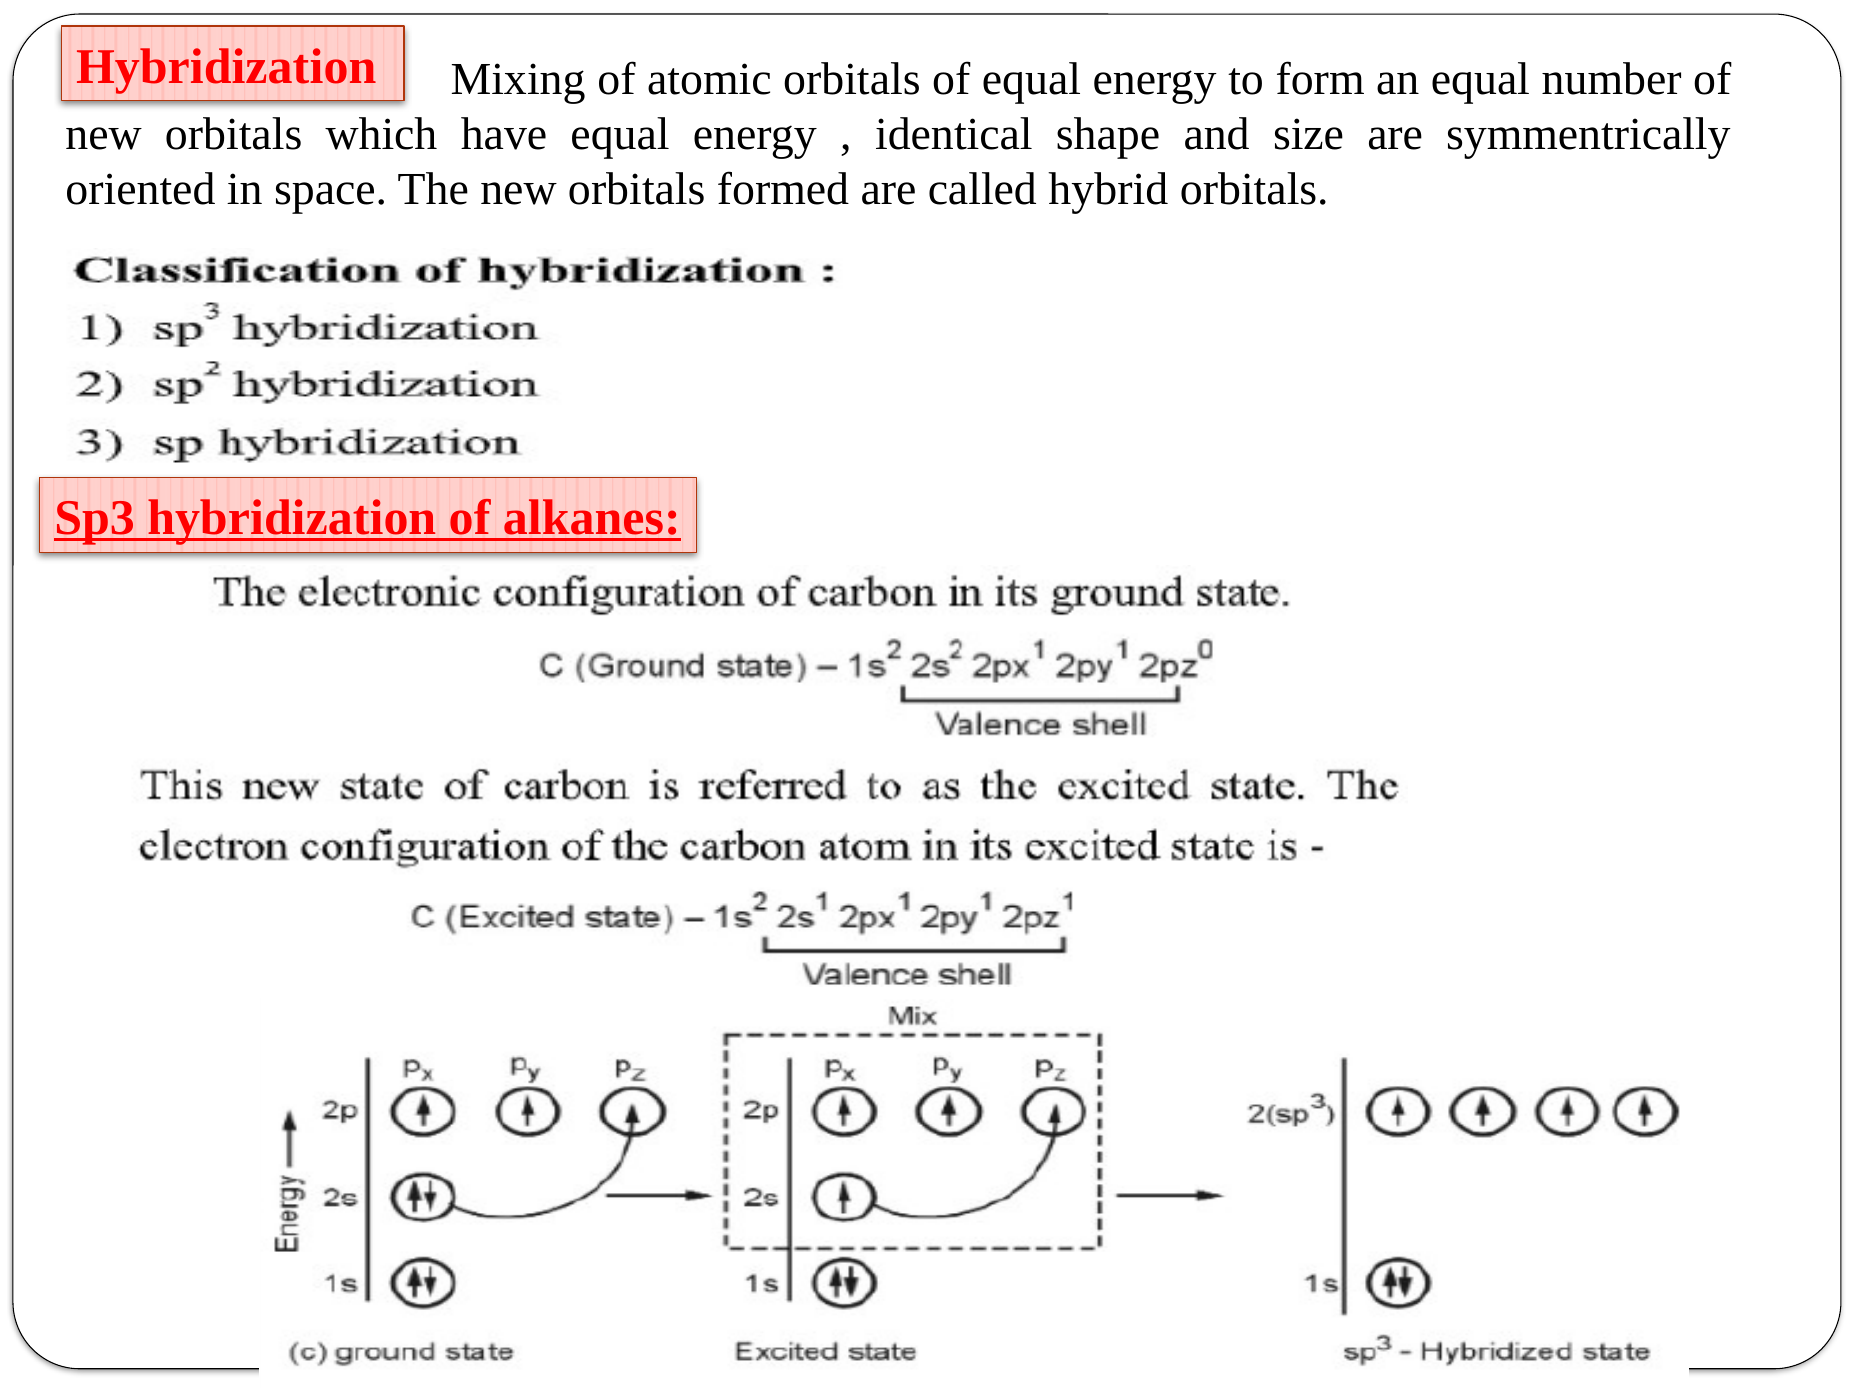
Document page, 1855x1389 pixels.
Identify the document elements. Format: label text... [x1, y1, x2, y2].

picture [47, 248, 858, 472]
text_box Hybridization [61, 25, 405, 101]
text_box Sp3 hybridization of alkanes: [39, 477, 697, 553]
picture [130, 564, 1408, 988]
picture [258, 998, 1690, 1388]
text_box Mixing of atomic orbitals of equal energy to form an equal number of new orbitals which have equal energy , identical shape and size are symmentrically oriented in space. The new orbitals formed are called hybrid orbitals. [50, 41, 1748, 221]
